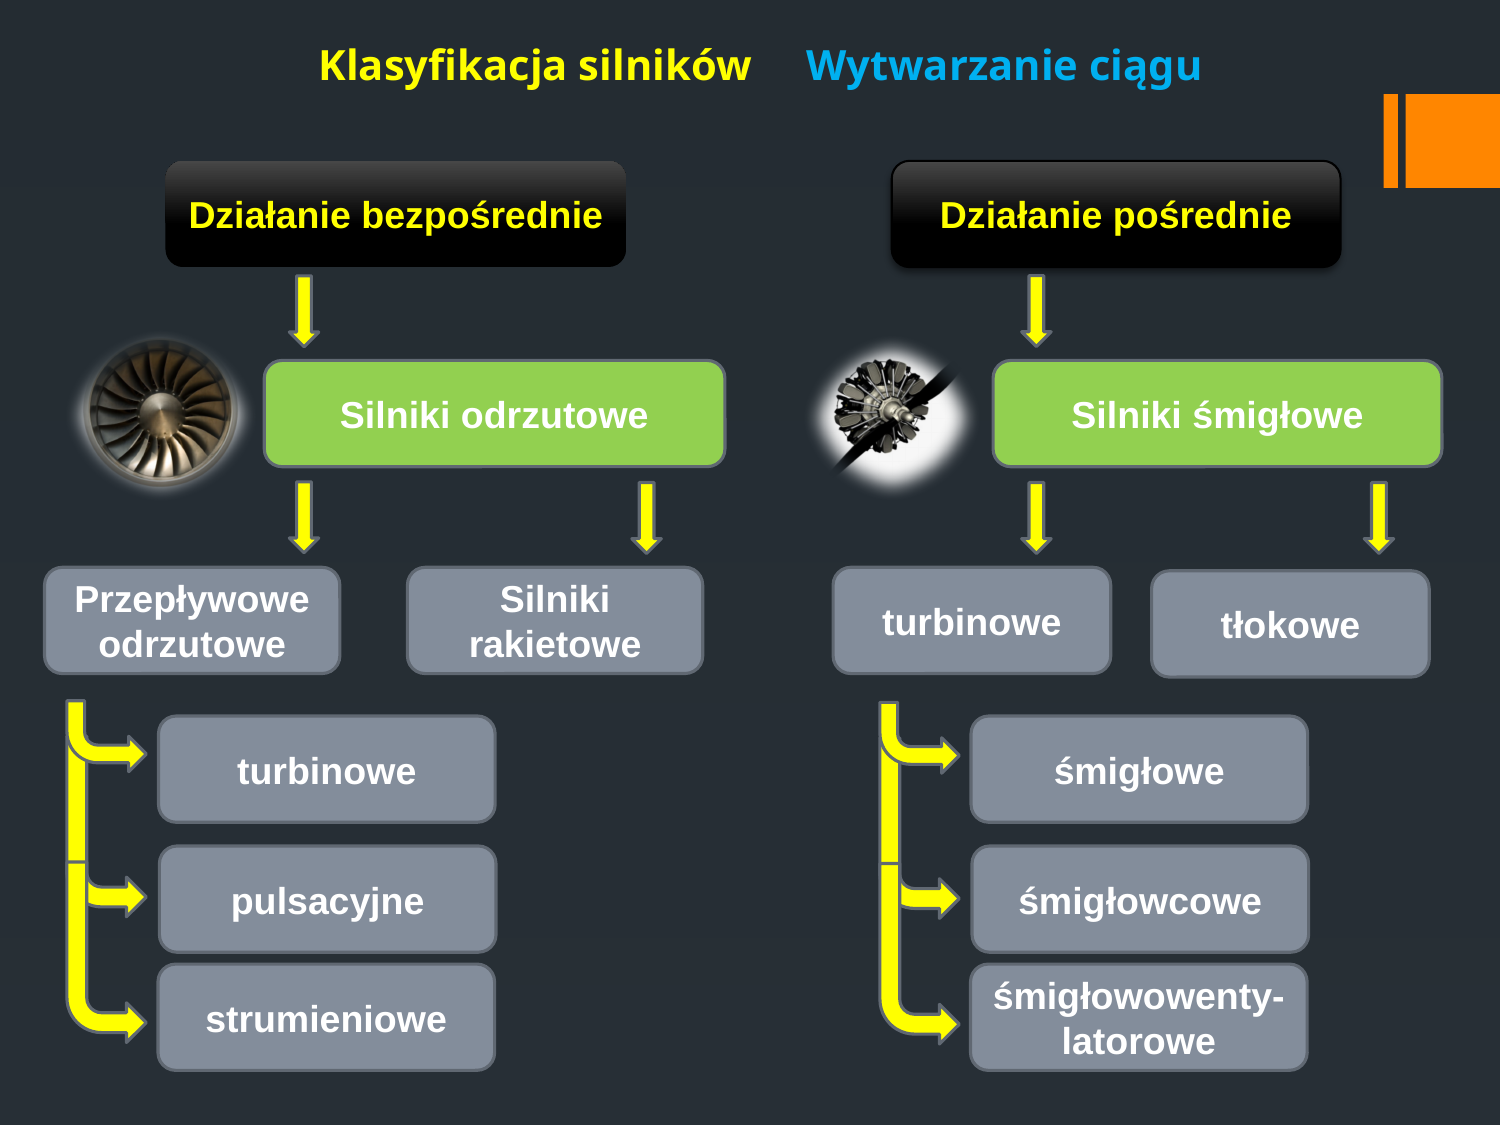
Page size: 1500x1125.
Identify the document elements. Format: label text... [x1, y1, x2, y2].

text_box Silniki odrzutowe [266, 358, 727, 469]
text_box Przepływowe odrzutowe [42, 565, 342, 676]
text_box [65, 738, 89, 861]
picture [60, 325, 261, 506]
text_box pulsacyjne [157, 844, 498, 954]
text_box [89, 875, 148, 919]
text_box tłokowe [1150, 569, 1431, 679]
text_box Działanie pośrednie [890, 159, 1342, 269]
text_box Klasyfikacja silników Wytwarzanie ciągu [214, 30, 1308, 96]
text_box [65, 860, 148, 1044]
text_box śmigłowowenty- latorowe [968, 962, 1309, 1072]
text_box [1362, 480, 1396, 555]
text_box turbinowe [831, 565, 1113, 676]
text_box [1020, 274, 1053, 348]
text_box [287, 274, 321, 348]
text_box turbinowe [156, 714, 497, 824]
text_box śmigłowe [969, 714, 1310, 824]
picture [798, 330, 985, 506]
text_box Silniki śmigłowe [991, 358, 1444, 469]
text_box Silniki rakietowe [405, 565, 705, 676]
text_box [1020, 480, 1053, 555]
text_box strumieniowe [156, 962, 497, 1072]
text_box [287, 480, 321, 554]
text_box [65, 699, 148, 774]
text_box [879, 701, 960, 1045]
text_box Działanie bezpośrednie [165, 160, 627, 268]
text_box [630, 480, 663, 555]
text_box śmigłowcowe [970, 844, 1311, 954]
